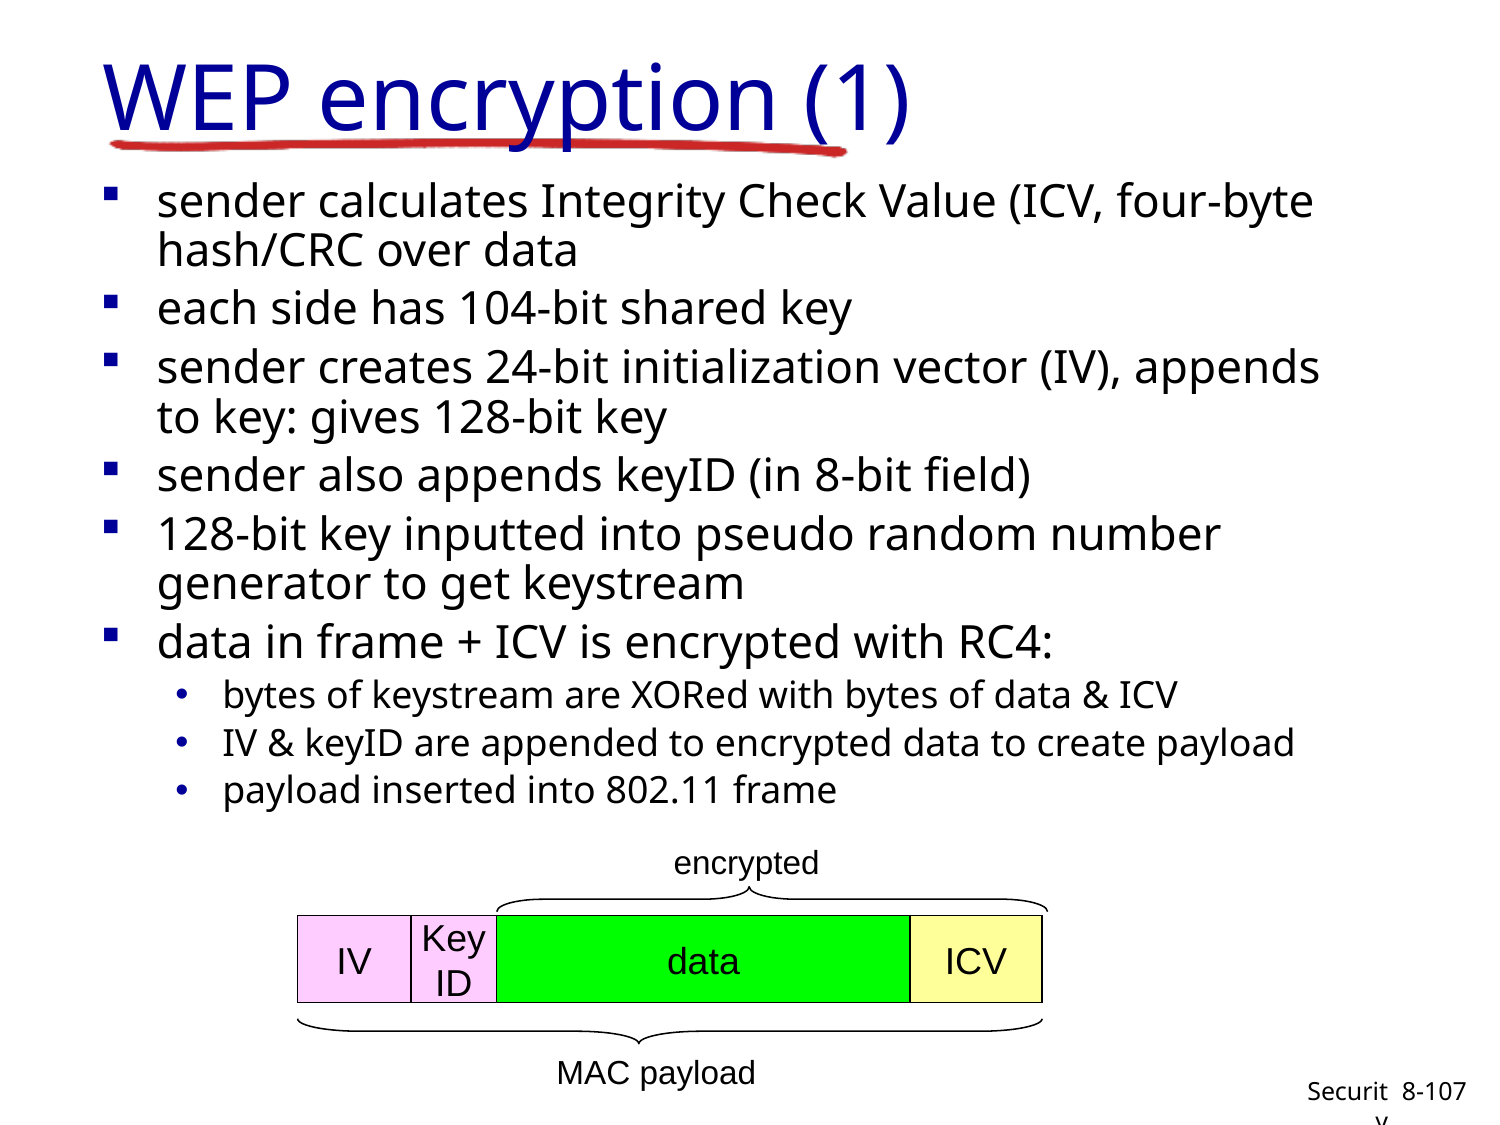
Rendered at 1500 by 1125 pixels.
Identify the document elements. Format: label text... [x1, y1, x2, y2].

footer Security [1284, 1067, 1403, 1110]
text_box 8-107 [1387, 1068, 1500, 1113]
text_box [297, 833, 1048, 1100]
list sender calculates Integrity Check Value (ICV, four-byte hash/CRC over data each side has 104-bit shared key sender creates 24-bit initialization vector (IV), appends to key: gives 128-bit key sender also appends keyID (in 8-bit field) 128-bit key inputted into pseudo random number generator to get keystream data in frame + ICV is encrypted with RC4: bytes of keystream are XORed with bytes of data & ICV IV & keyID are appended to encrypted data to create payload payload inserted into 802.11 frame [85, 170, 1361, 840]
title WEP encryption (1) [87, 0, 1363, 188]
picture [105, 134, 856, 163]
